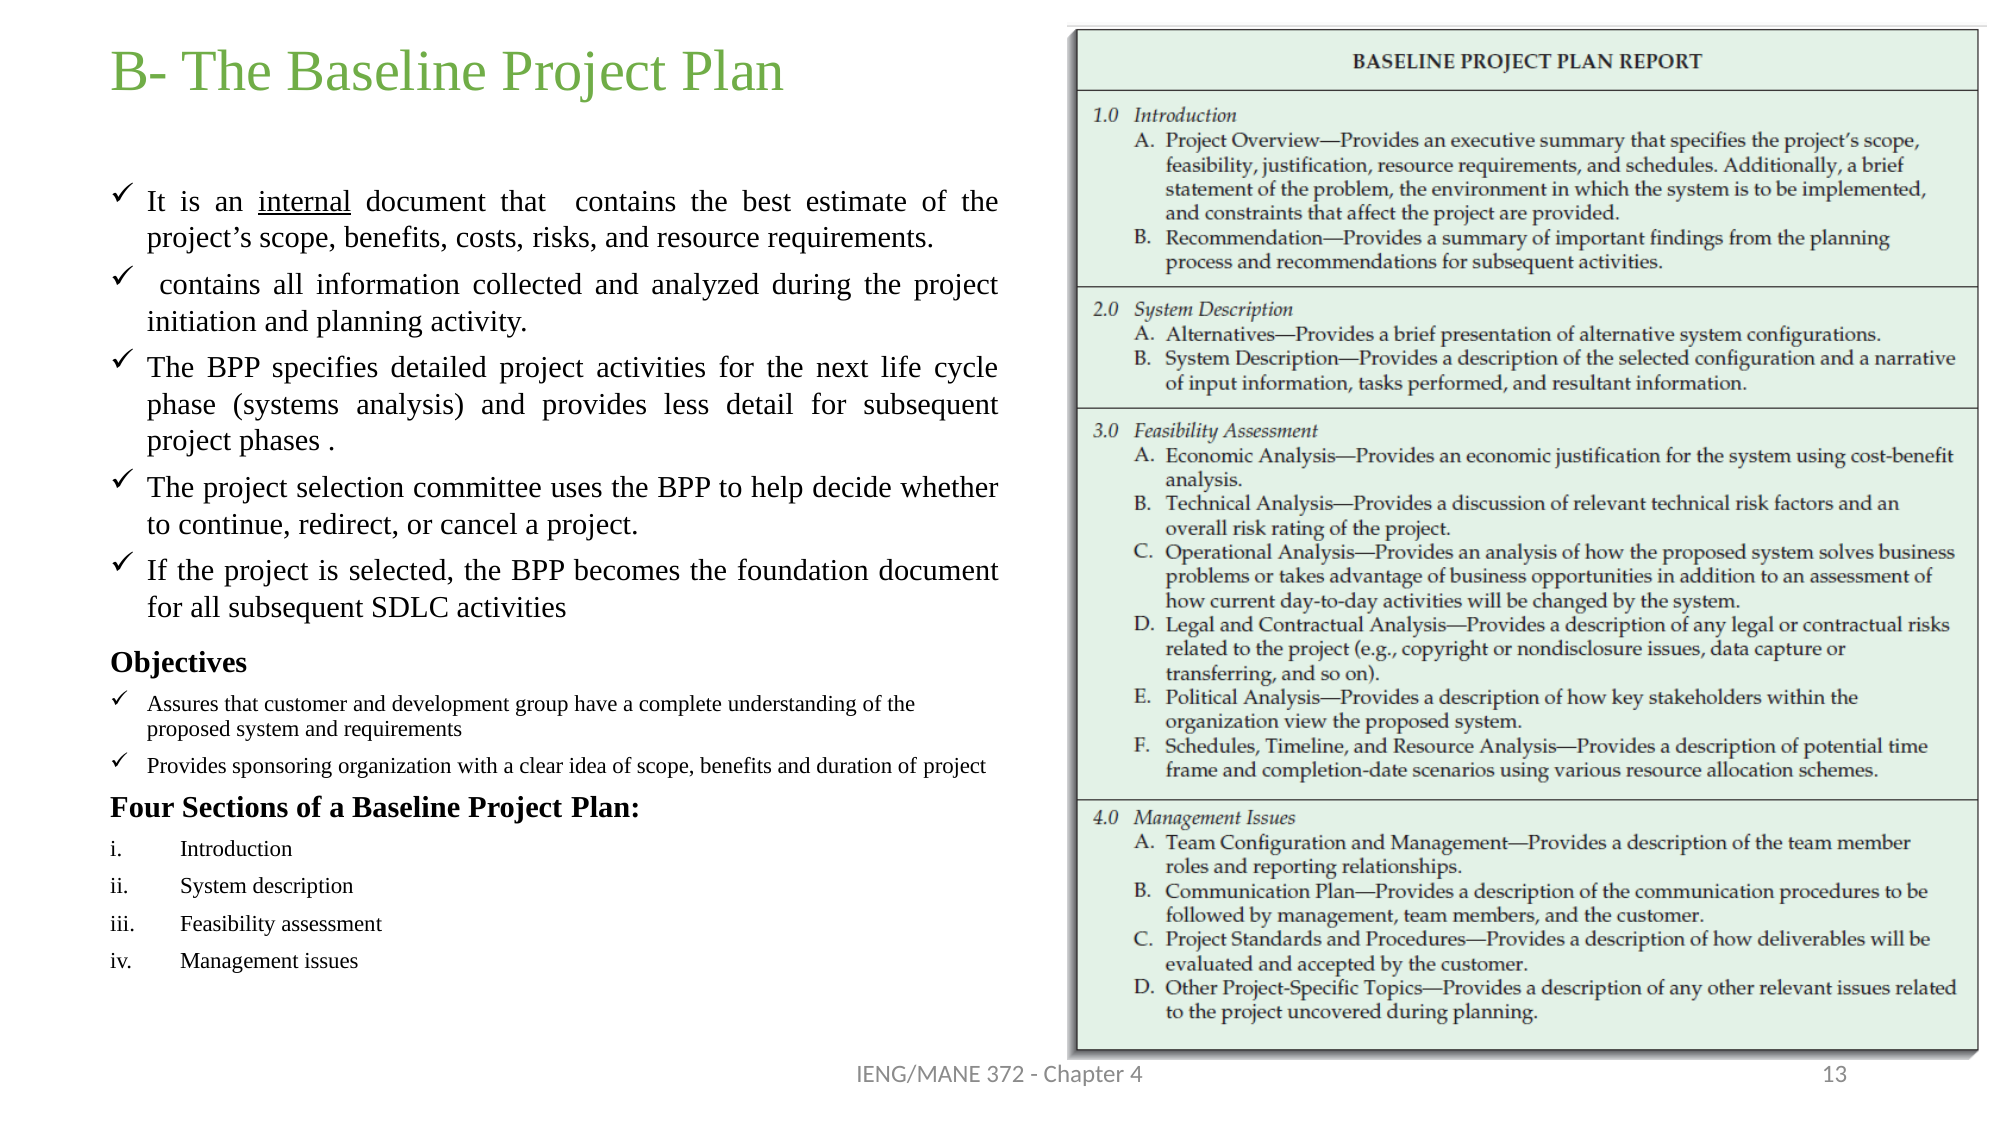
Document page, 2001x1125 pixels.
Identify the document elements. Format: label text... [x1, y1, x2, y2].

picture [1067, 22, 1987, 1060]
footer IENG/MANE 372 - Chapter 4 [662, 1042, 1338, 1103]
slide_number 13 [1412, 1060, 1863, 1103]
title B- The Baseline Project Plan [95, 0, 1057, 144]
list It is an internal document that contains the best estimate of the project’s scope, benefits, costs, risks, and resource requirements. contains all information collected and analyzed during the project initiation and planning activity. The BPP specifies detailed project activities for the next life cycle phase (systems analysis) and provides less detail for subsequent project phases . The project selection committee uses the BPP to help decide whether to continue, redirect, or cancel a project. If the project is selected, the BPP becomes the foundation document for all subsequent SDLC activities Objectives Assures that customer and development group have a complete understanding of the proposed system and requirements Provides sponsoring organization with a clear idea of scope, benefits and duration of project Four Sections of a Baseline Project Plan: Introduction System description Feasibility assessment Management issues [95, 173, 1015, 1014]
